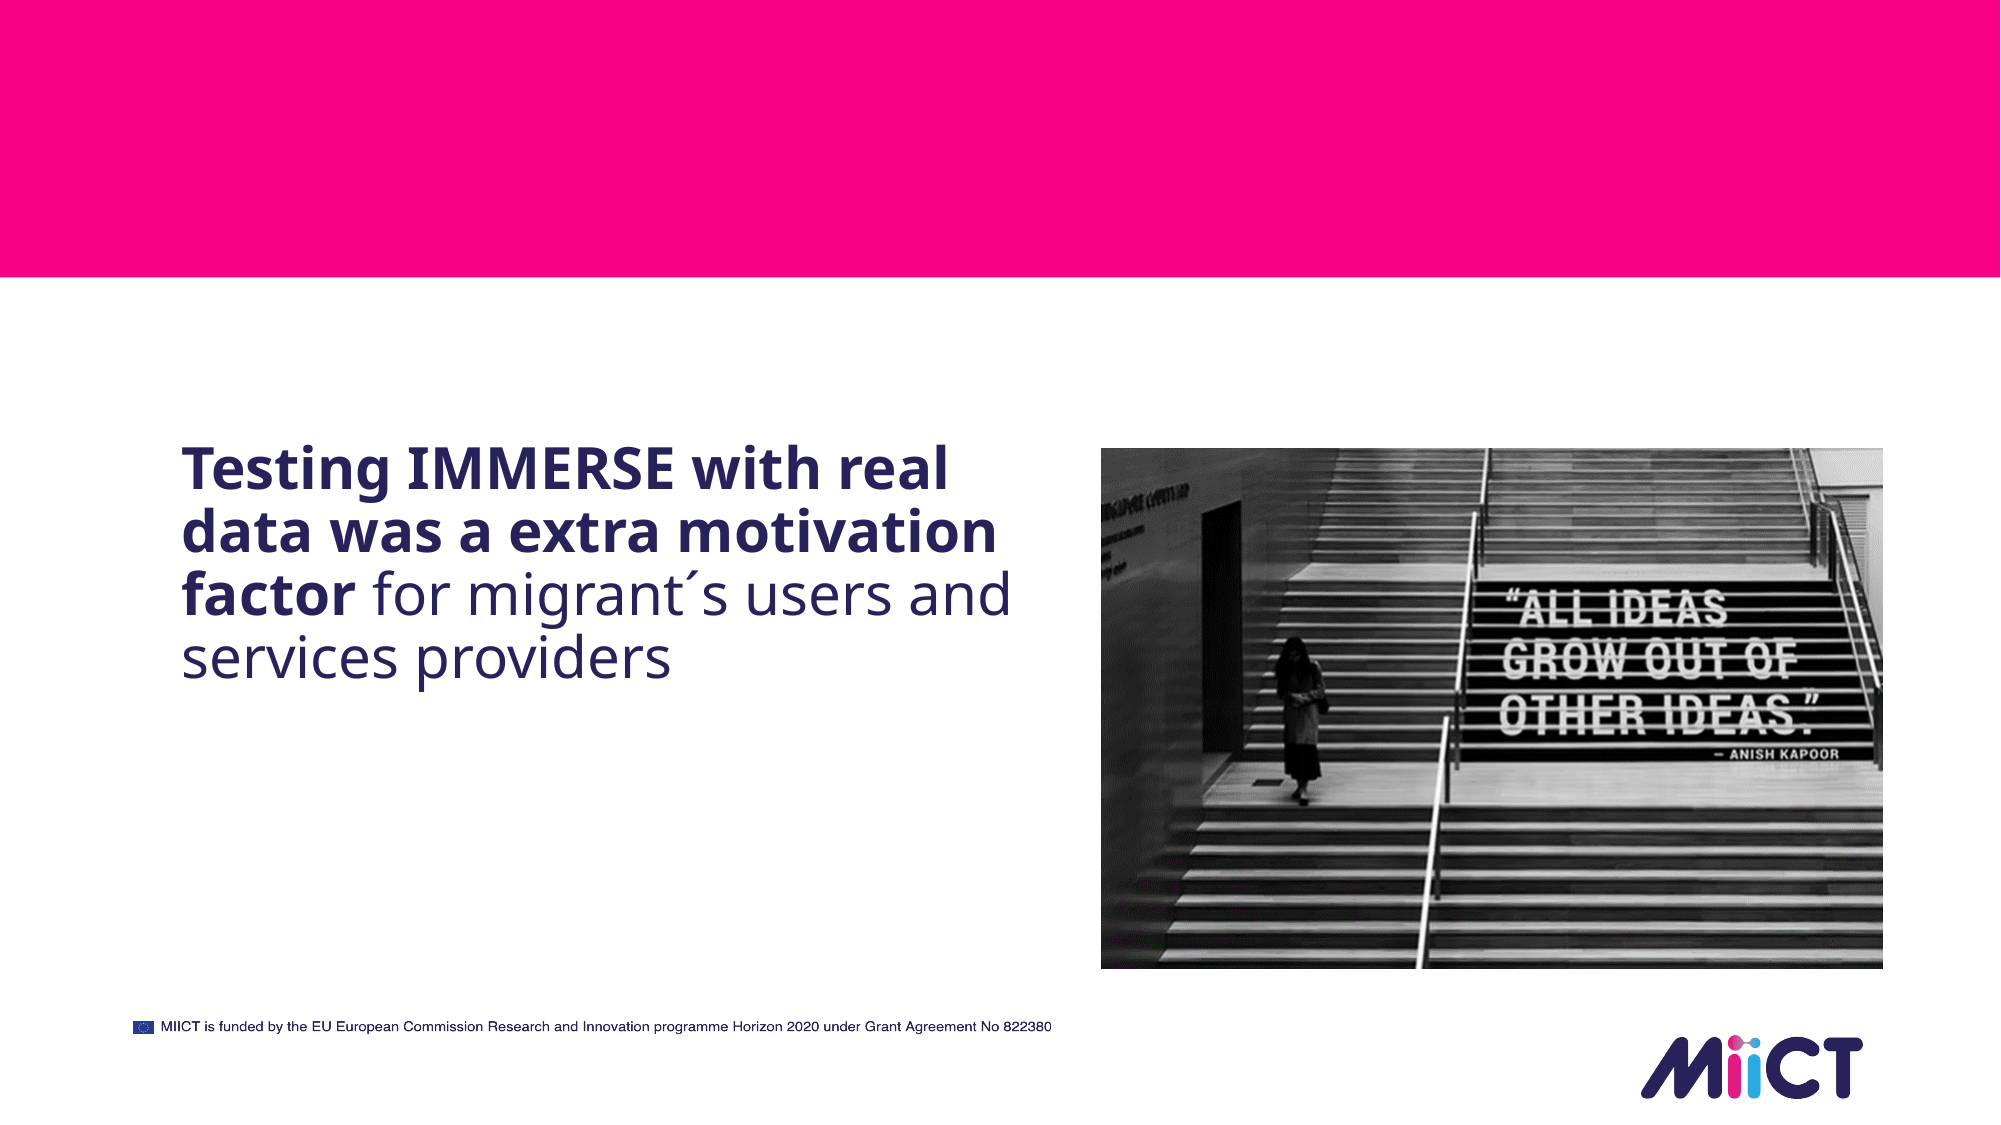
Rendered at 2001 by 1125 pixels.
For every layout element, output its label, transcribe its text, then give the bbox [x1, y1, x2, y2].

picture [1101, 447, 1883, 969]
picture [1641, 1035, 1863, 1099]
picture [1037, 1021, 1051, 1034]
list Testing IMMERSE with real data was a extra motivation factor for migrant´s users and services providers [147, 431, 1037, 1125]
picture [133, 1021, 147, 1034]
